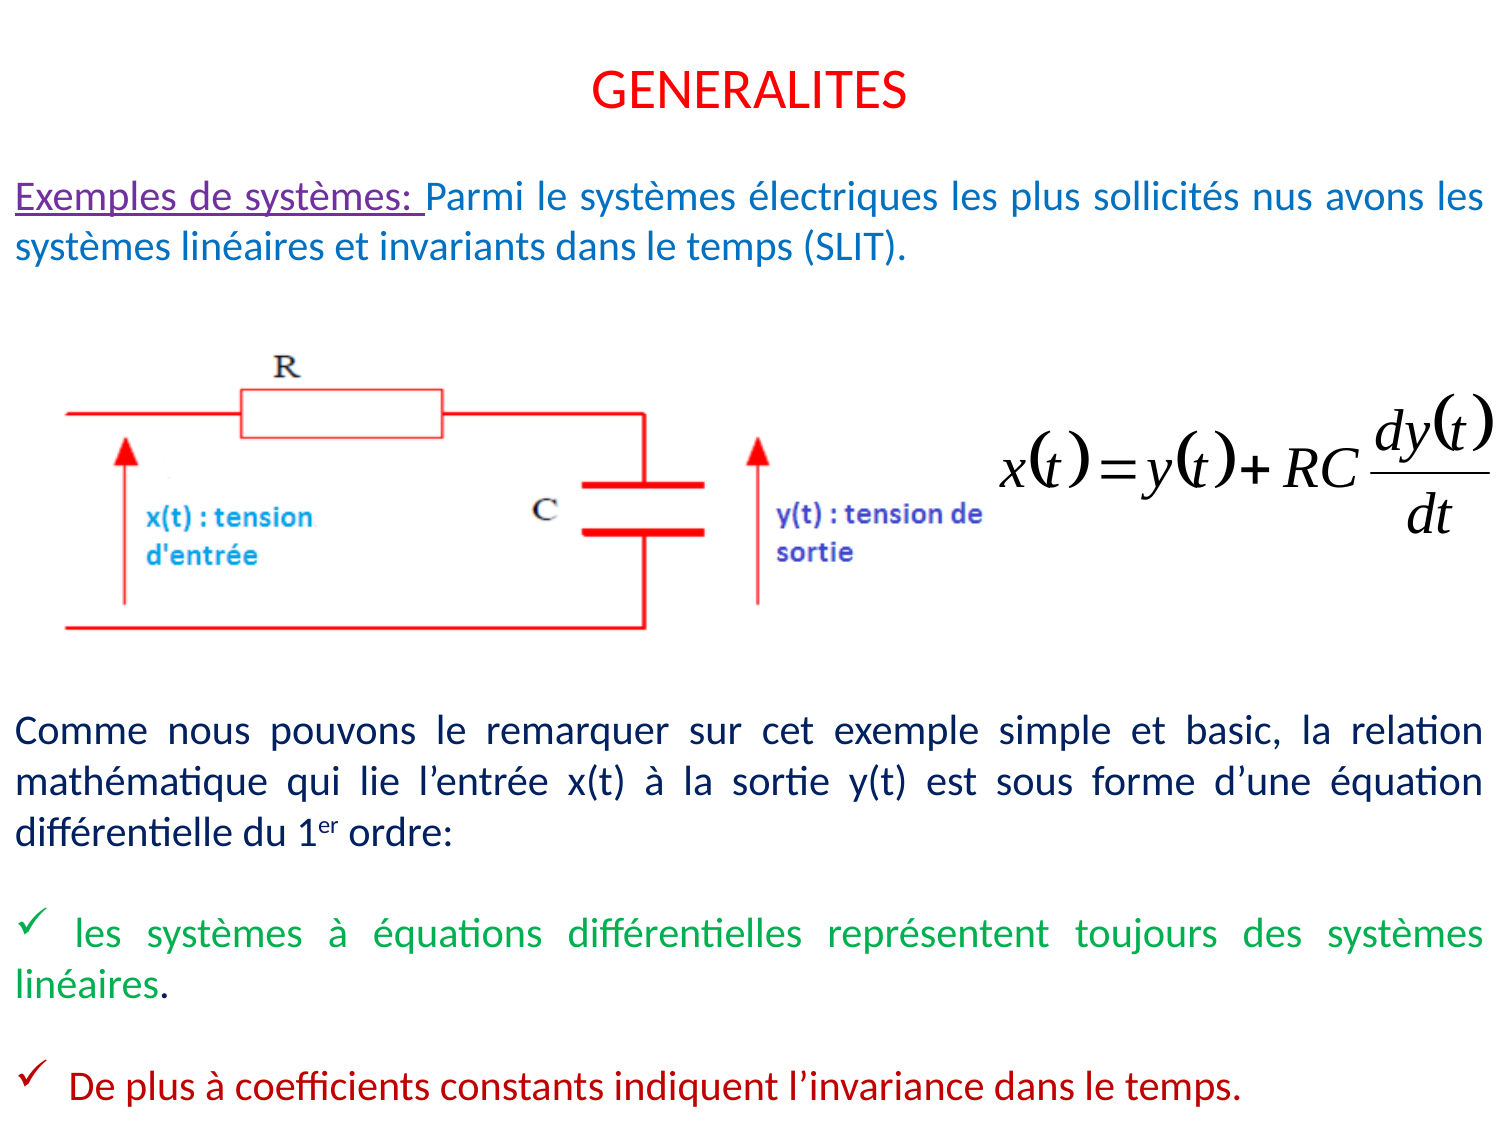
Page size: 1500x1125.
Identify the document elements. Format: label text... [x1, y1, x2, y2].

text_box Exemples de systèmes: Parmi le systèmes électriques les plus sollicités nus avons les systèmes linéaires et invariants dans le temps (SLIT). [0, 160, 1500, 277]
text_box Comme nous pouvons le remarquer sur cet exemple simple et basic, la relation mathématique qui lie l’entrée x(t) à la sortie y(t) est sous forme d’une équation différentielle du 1er ordre: les systèmes à équations différentielles représentent toujours des systèmes linéaires. De plus à coefficients constants indiquent l’invariance dans le temps. [0, 695, 1500, 1116]
text_box GENERALITES [0, 43, 1500, 128]
picture [47, 341, 992, 655]
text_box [988, 391, 1500, 638]
